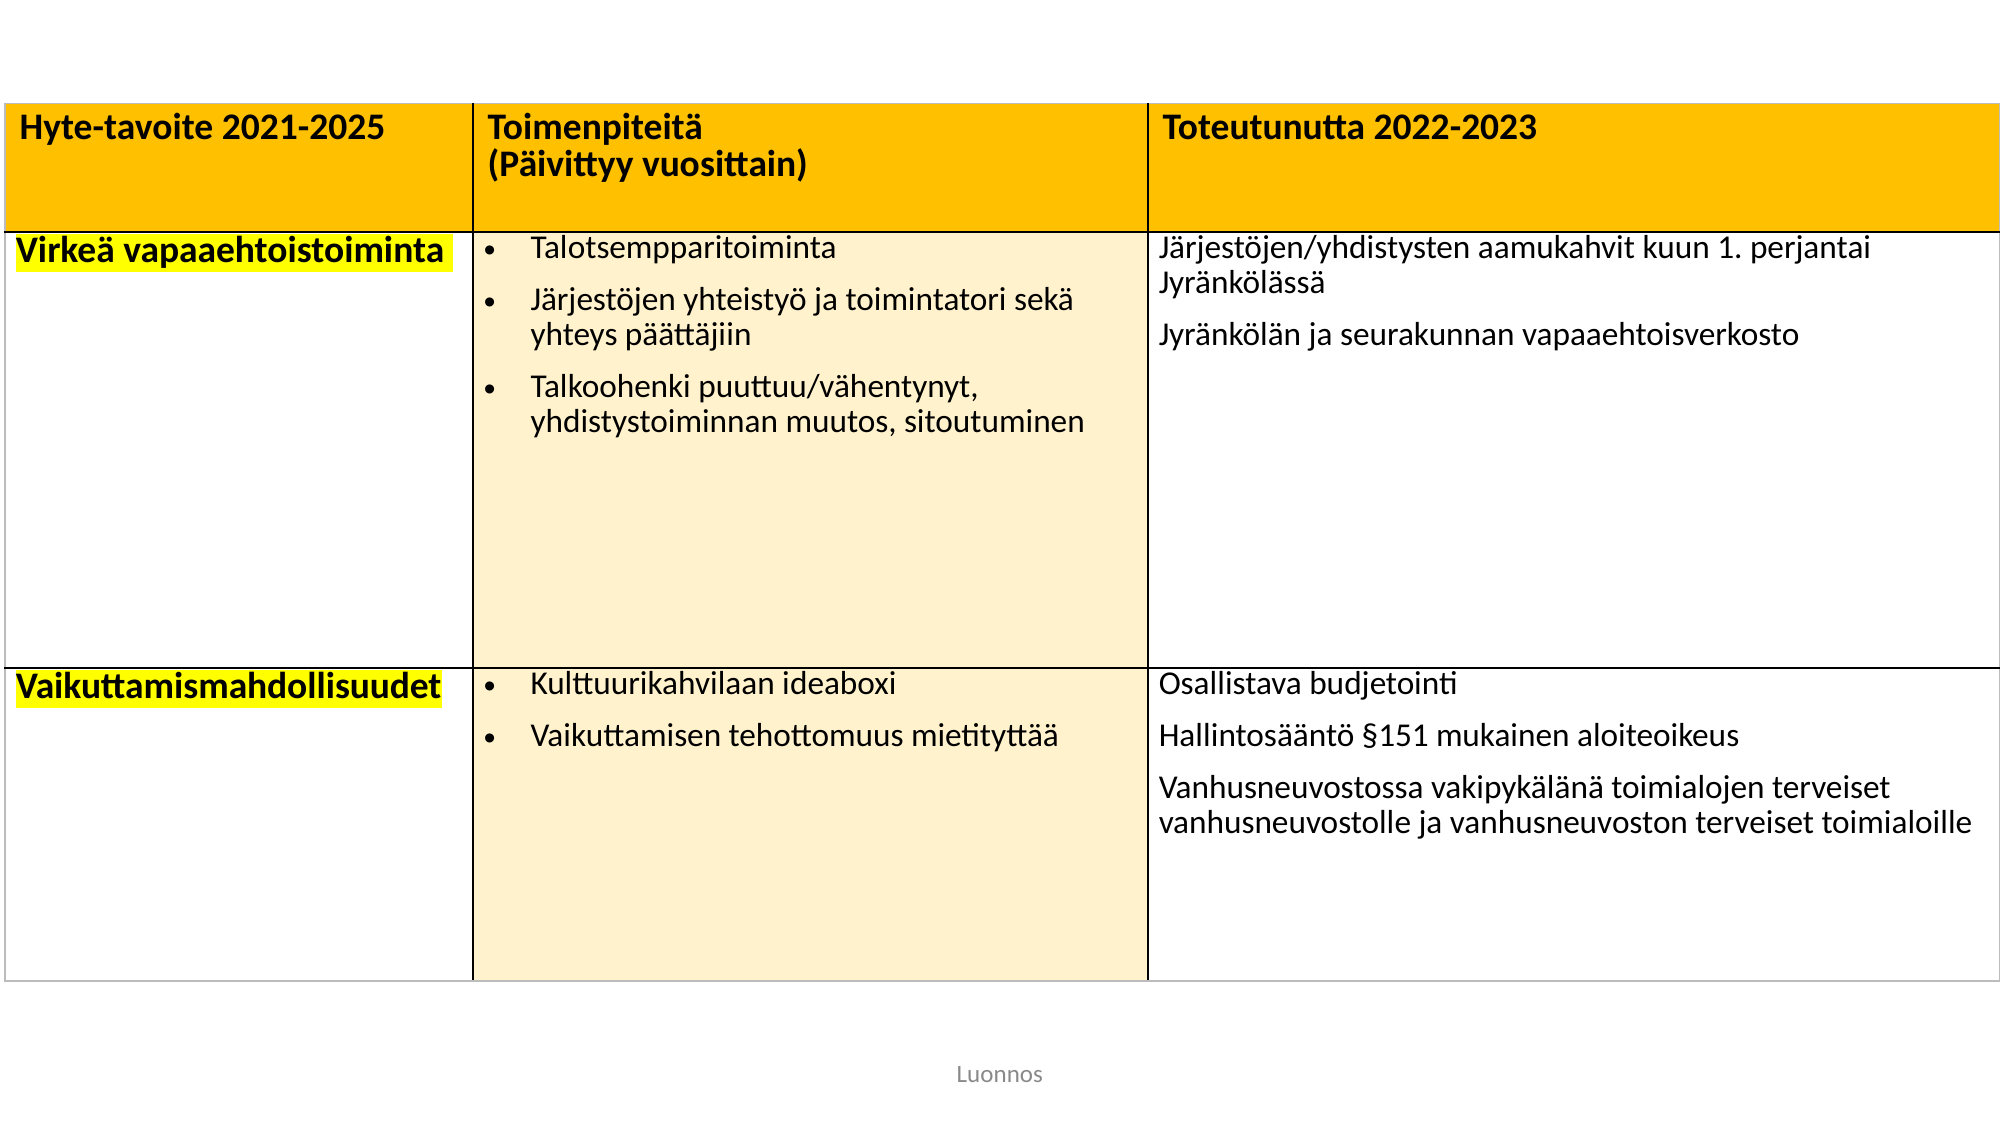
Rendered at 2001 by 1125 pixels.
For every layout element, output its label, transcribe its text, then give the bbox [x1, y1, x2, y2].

table_header Toimenpiteitä (Päivittyy vuosittain) [474, 104, 1147, 231]
table_header Hyte-tavoite 2021-2025 [6, 104, 472, 231]
table_cell Virkeä vapaaehtoistoiminta [6, 233, 472, 667]
table_cell Talotsempparitoiminta Järjestöjen yhteistyö ja toimintatori sekä yhteys päättäjiin Talkoohenki puuttuu/vähentynyt, yhdistystoiminnan muutos, sitoutuminen [474, 233, 1147, 667]
table_cell Osallistava budjetointi Hallintosääntö §151 mukainen aloiteoikeus Vanhusneuvostossa vakipykälänä toimialojen terveiset vanhusneuvostolle ja vanhusneuvoston terveiset toimialoille [1149, 669, 1999, 980]
table_header Toteutunutta 2022-2023 [1149, 104, 1999, 231]
table_cell Kulttuurikahvilaan ideaboxi Vaikuttamisen tehottomuus mietityttää [474, 669, 1147, 980]
table_cell Vaikuttamismahdollisuudet [6, 669, 472, 980]
text_box Luonnos [662, 1042, 1338, 1103]
table_cell Järjestöjen/yhdistysten aamukahvit kuun 1. perjantai Jyränkölässä Jyränkölän ja seurakunnan vapaaehtoisverkosto [1149, 233, 1999, 667]
